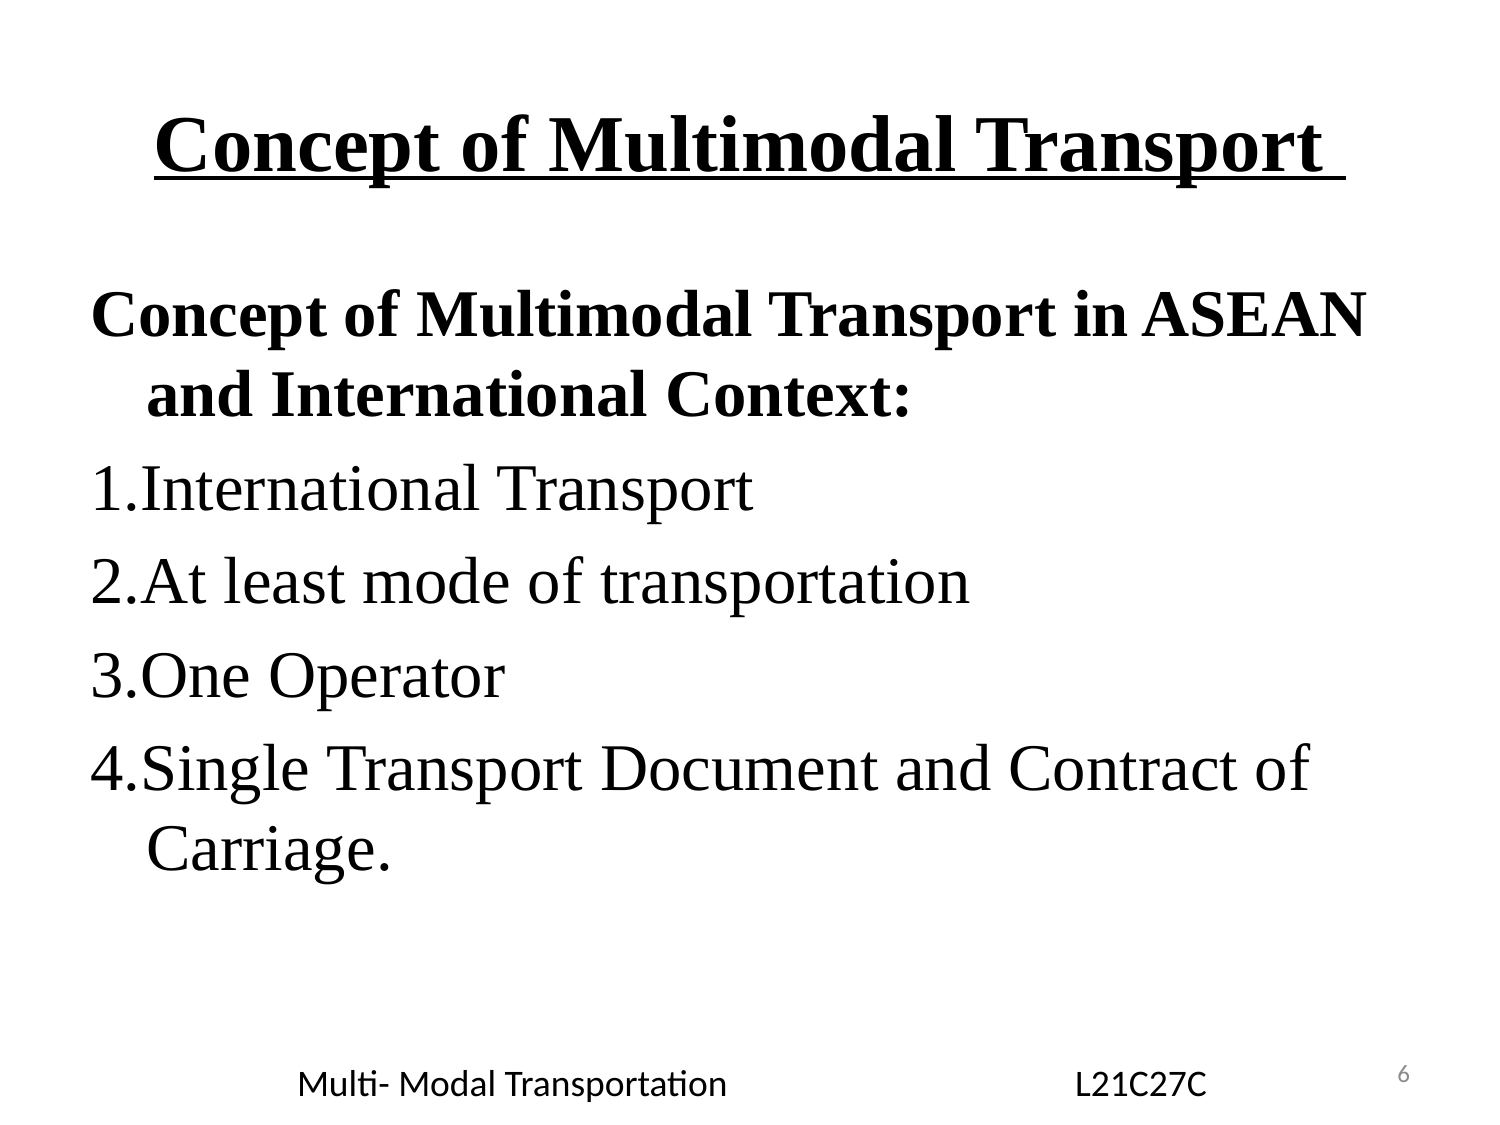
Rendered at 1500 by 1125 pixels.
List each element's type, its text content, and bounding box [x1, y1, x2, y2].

list Concept of Multimodal Transport in ASEAN and International Context: 1.International Transport 2.At least mode of transportation 3.One Operator 4.Single Transport Document and Contract of Carriage. [75, 262, 1425, 1005]
text_box Multi- Modal Transportation L21C27C [282, 1051, 1224, 1112]
slide_number 6 [1074, 1042, 1425, 1103]
title Concept of Multimodal Transport [75, 45, 1425, 233]
